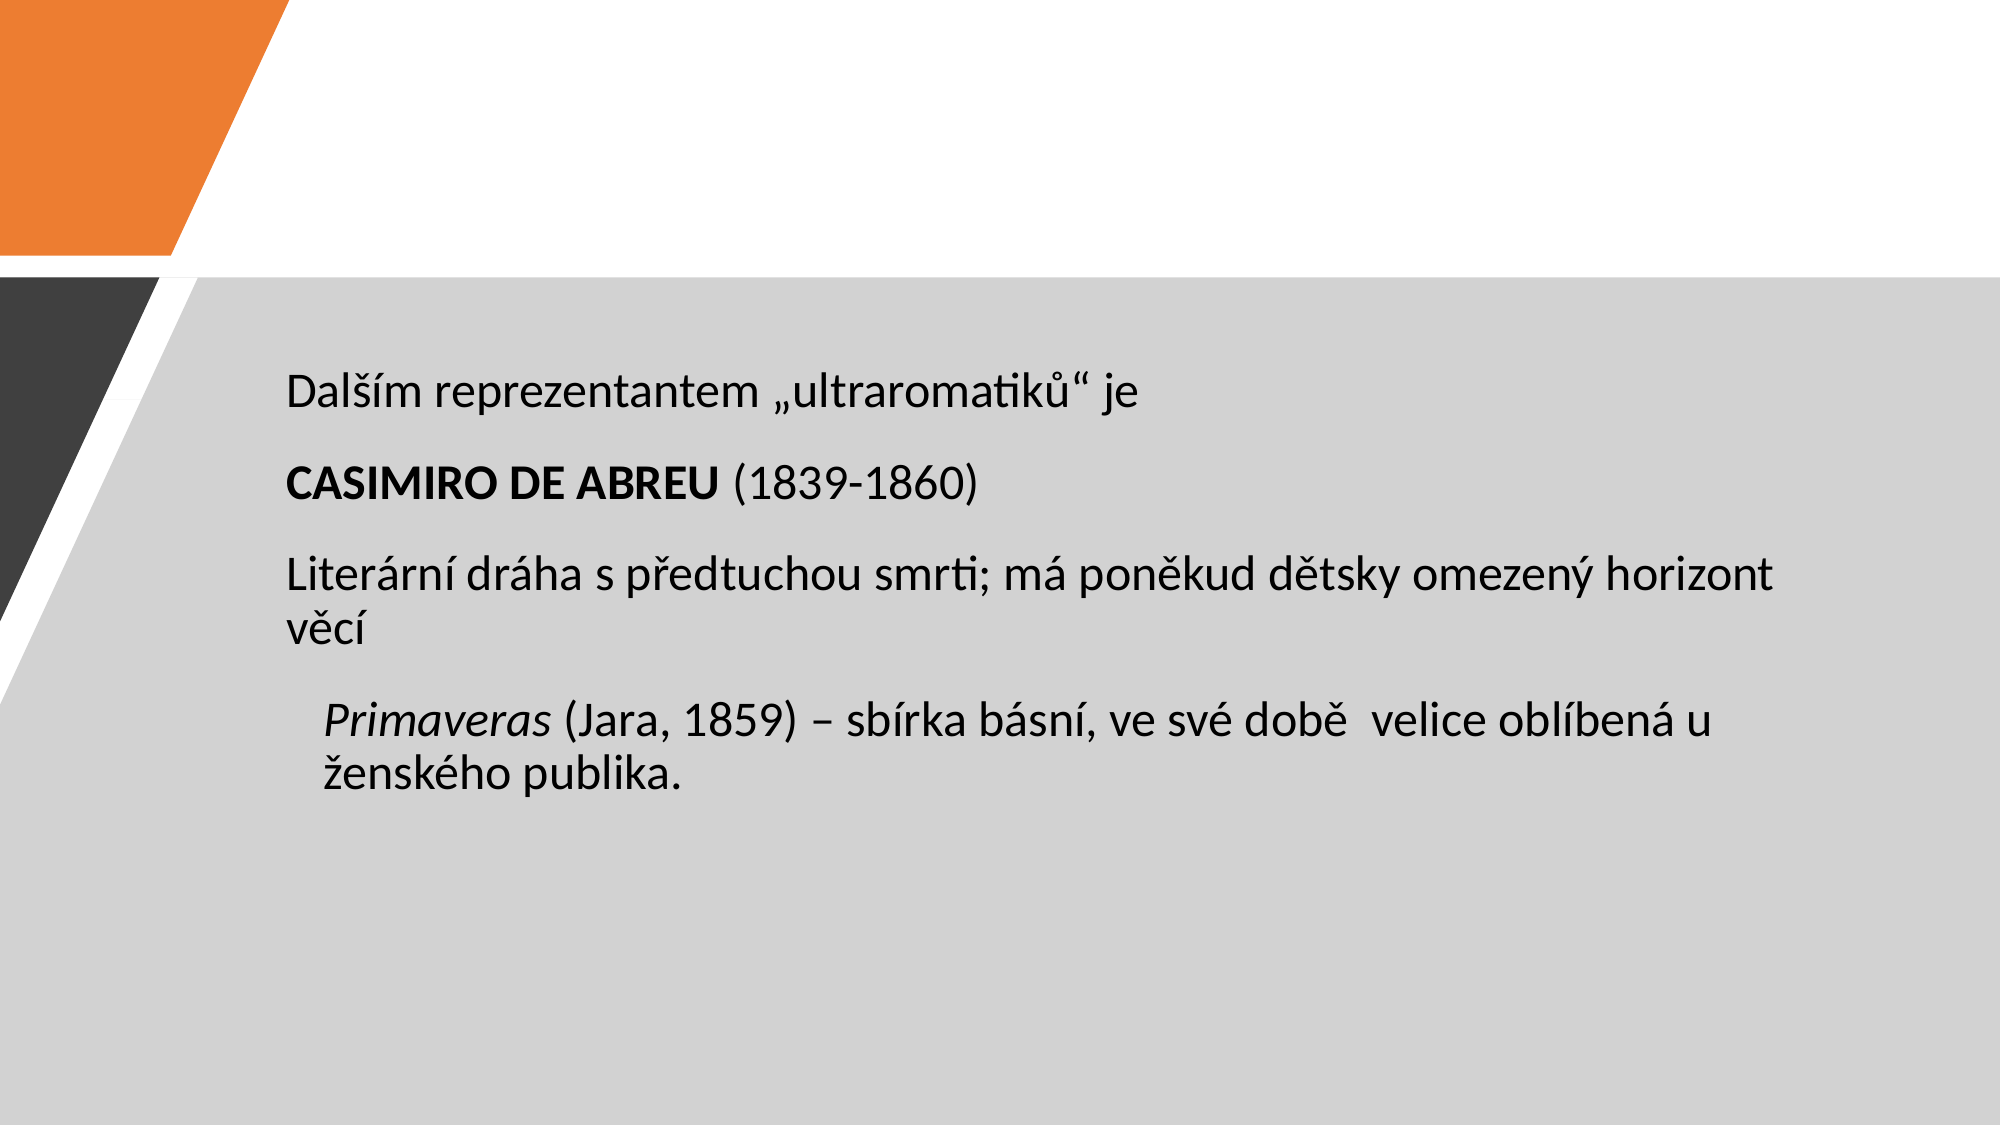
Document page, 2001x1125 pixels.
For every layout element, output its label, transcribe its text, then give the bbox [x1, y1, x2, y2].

text_box [0, 0, 291, 257]
text_box [0, 276, 2000, 1125]
text_box [0, 276, 162, 622]
list Dalším reprezentantem „ultraromatiků“ je CASIMIRO DE ABREU (1839-1860) Literární dráha s předtuchou smrti; má poněkud dětsky omezený horizont věcí Primaveras (Jara, 1859) – sbírka básní, ve své době velice oblíbená u ženského publika. [271, 356, 1808, 1020]
